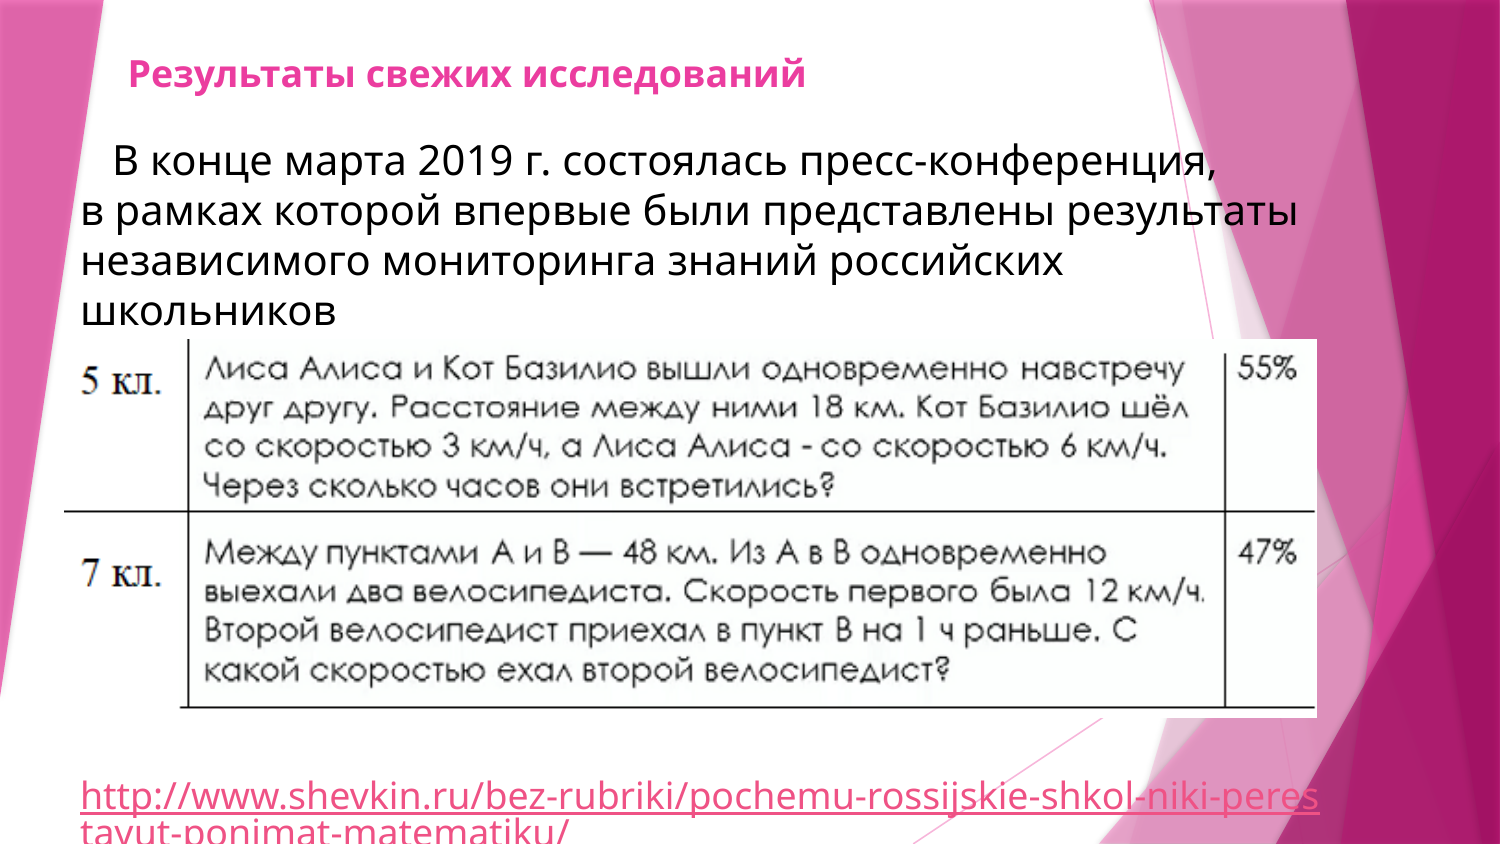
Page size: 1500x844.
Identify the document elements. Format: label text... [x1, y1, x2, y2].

picture [64, 338, 1318, 719]
title Результаты свежих исследований [112, 32, 1376, 103]
subtitle В конце марта 2019 г. состоялась пресс-конференция, в рамках которой впервые были представлены результаты независимого мониторинга знаний российских школьников по математике. Справа – процент НЕвыполнения задания. http://www.shevkin.ru/bez-rubriki/pochemu-rossijskie-shkol-niki-perestayut-ponimat-matematiku/ [64, 126, 1341, 800]
